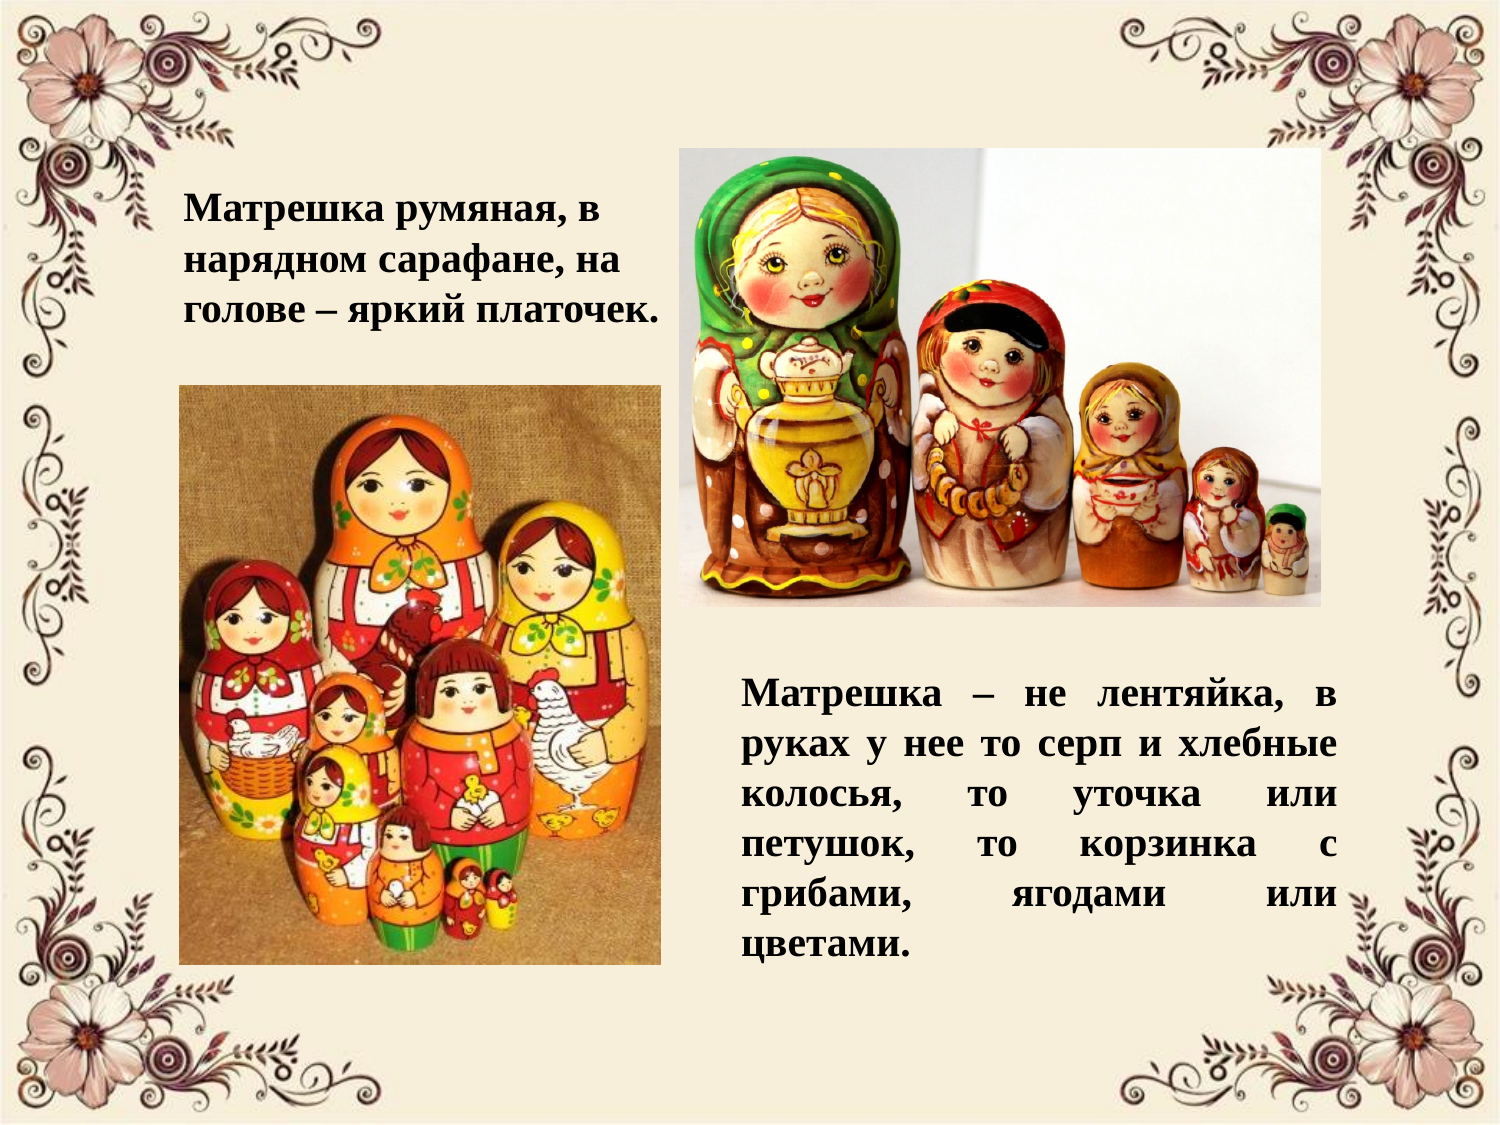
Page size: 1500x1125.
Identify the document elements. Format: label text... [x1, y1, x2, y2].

text_box Матрешка – не лентяйка, в руках у нее то серп и хлебные колосья, то уточка или петушок, то корзинка с грибами, ягодами или цветами. [726, 656, 1353, 972]
picture [0, 0, 1500, 1125]
list Матрешка румяная, в нарядном сарафане, на голове – яркий платочек. [112, 172, 673, 374]
